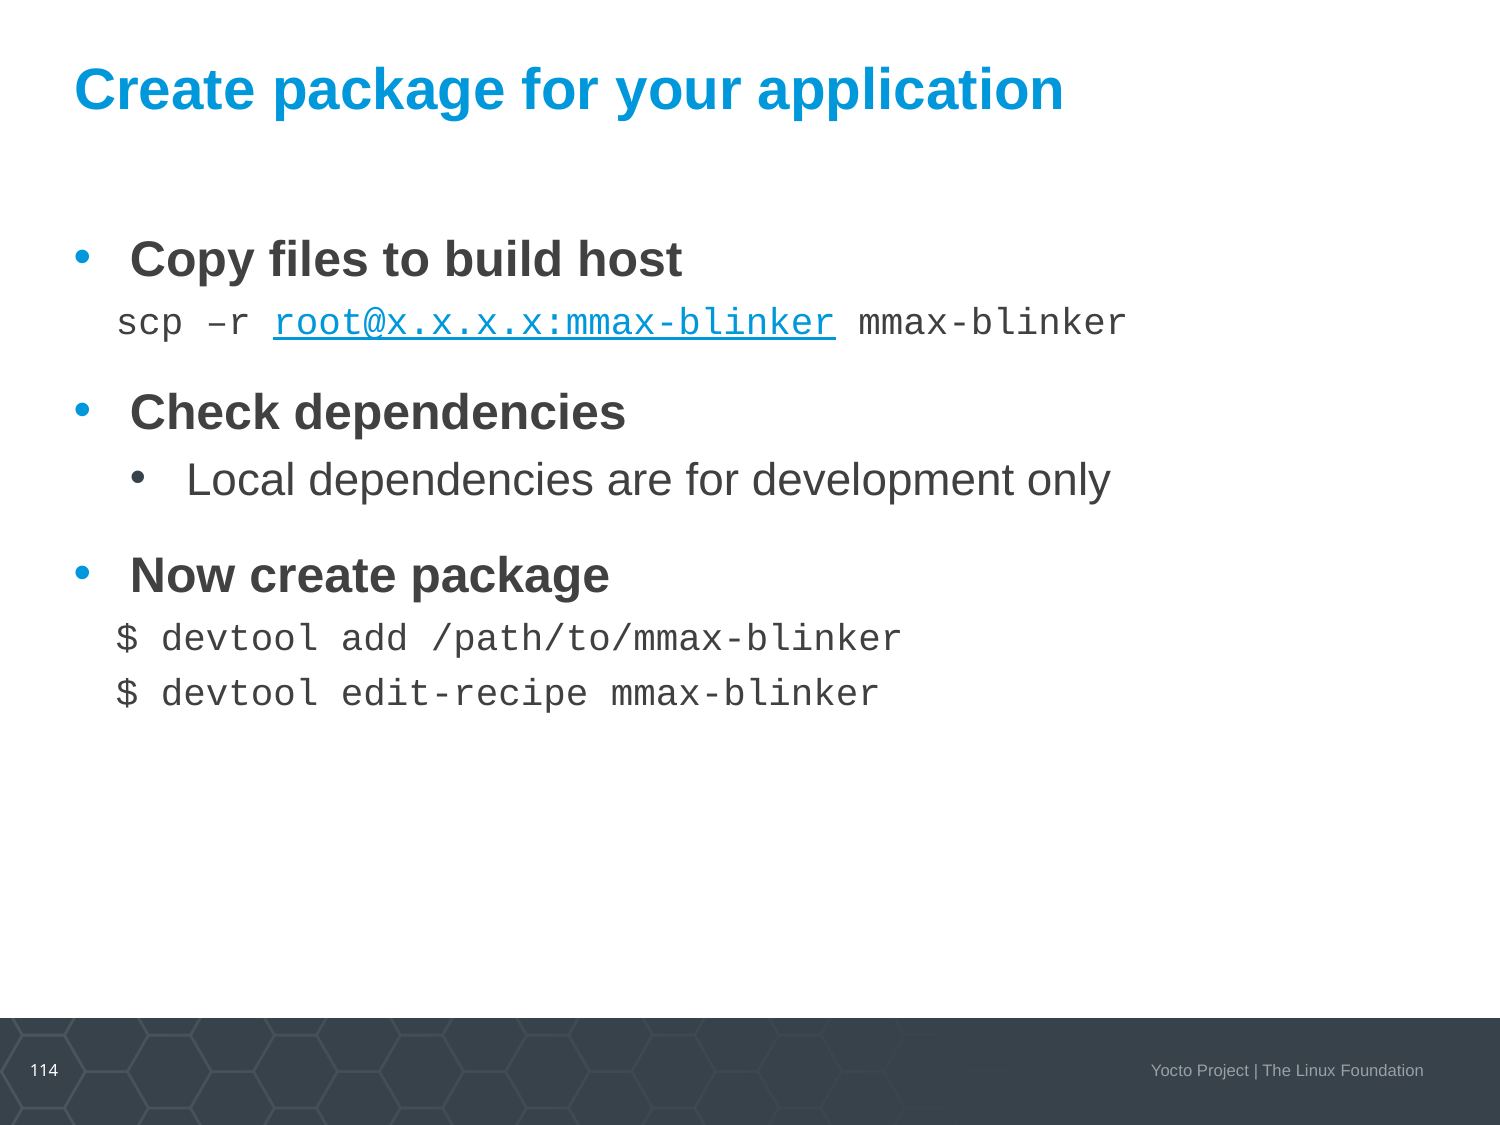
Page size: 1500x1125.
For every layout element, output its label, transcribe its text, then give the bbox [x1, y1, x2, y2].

picture [0, 0, 1500, 1125]
list Copy files to build host scp –r root@x.x.x.x:mmax-blinker mmax-blinker Check dependencies Local dependencies are for development only Now create package $ devtool add /path/to/mmax-blinker $ devtool edit-recipe mmax-blinker [73, 226, 1425, 970]
title Create package for your application [74, 67, 1425, 213]
